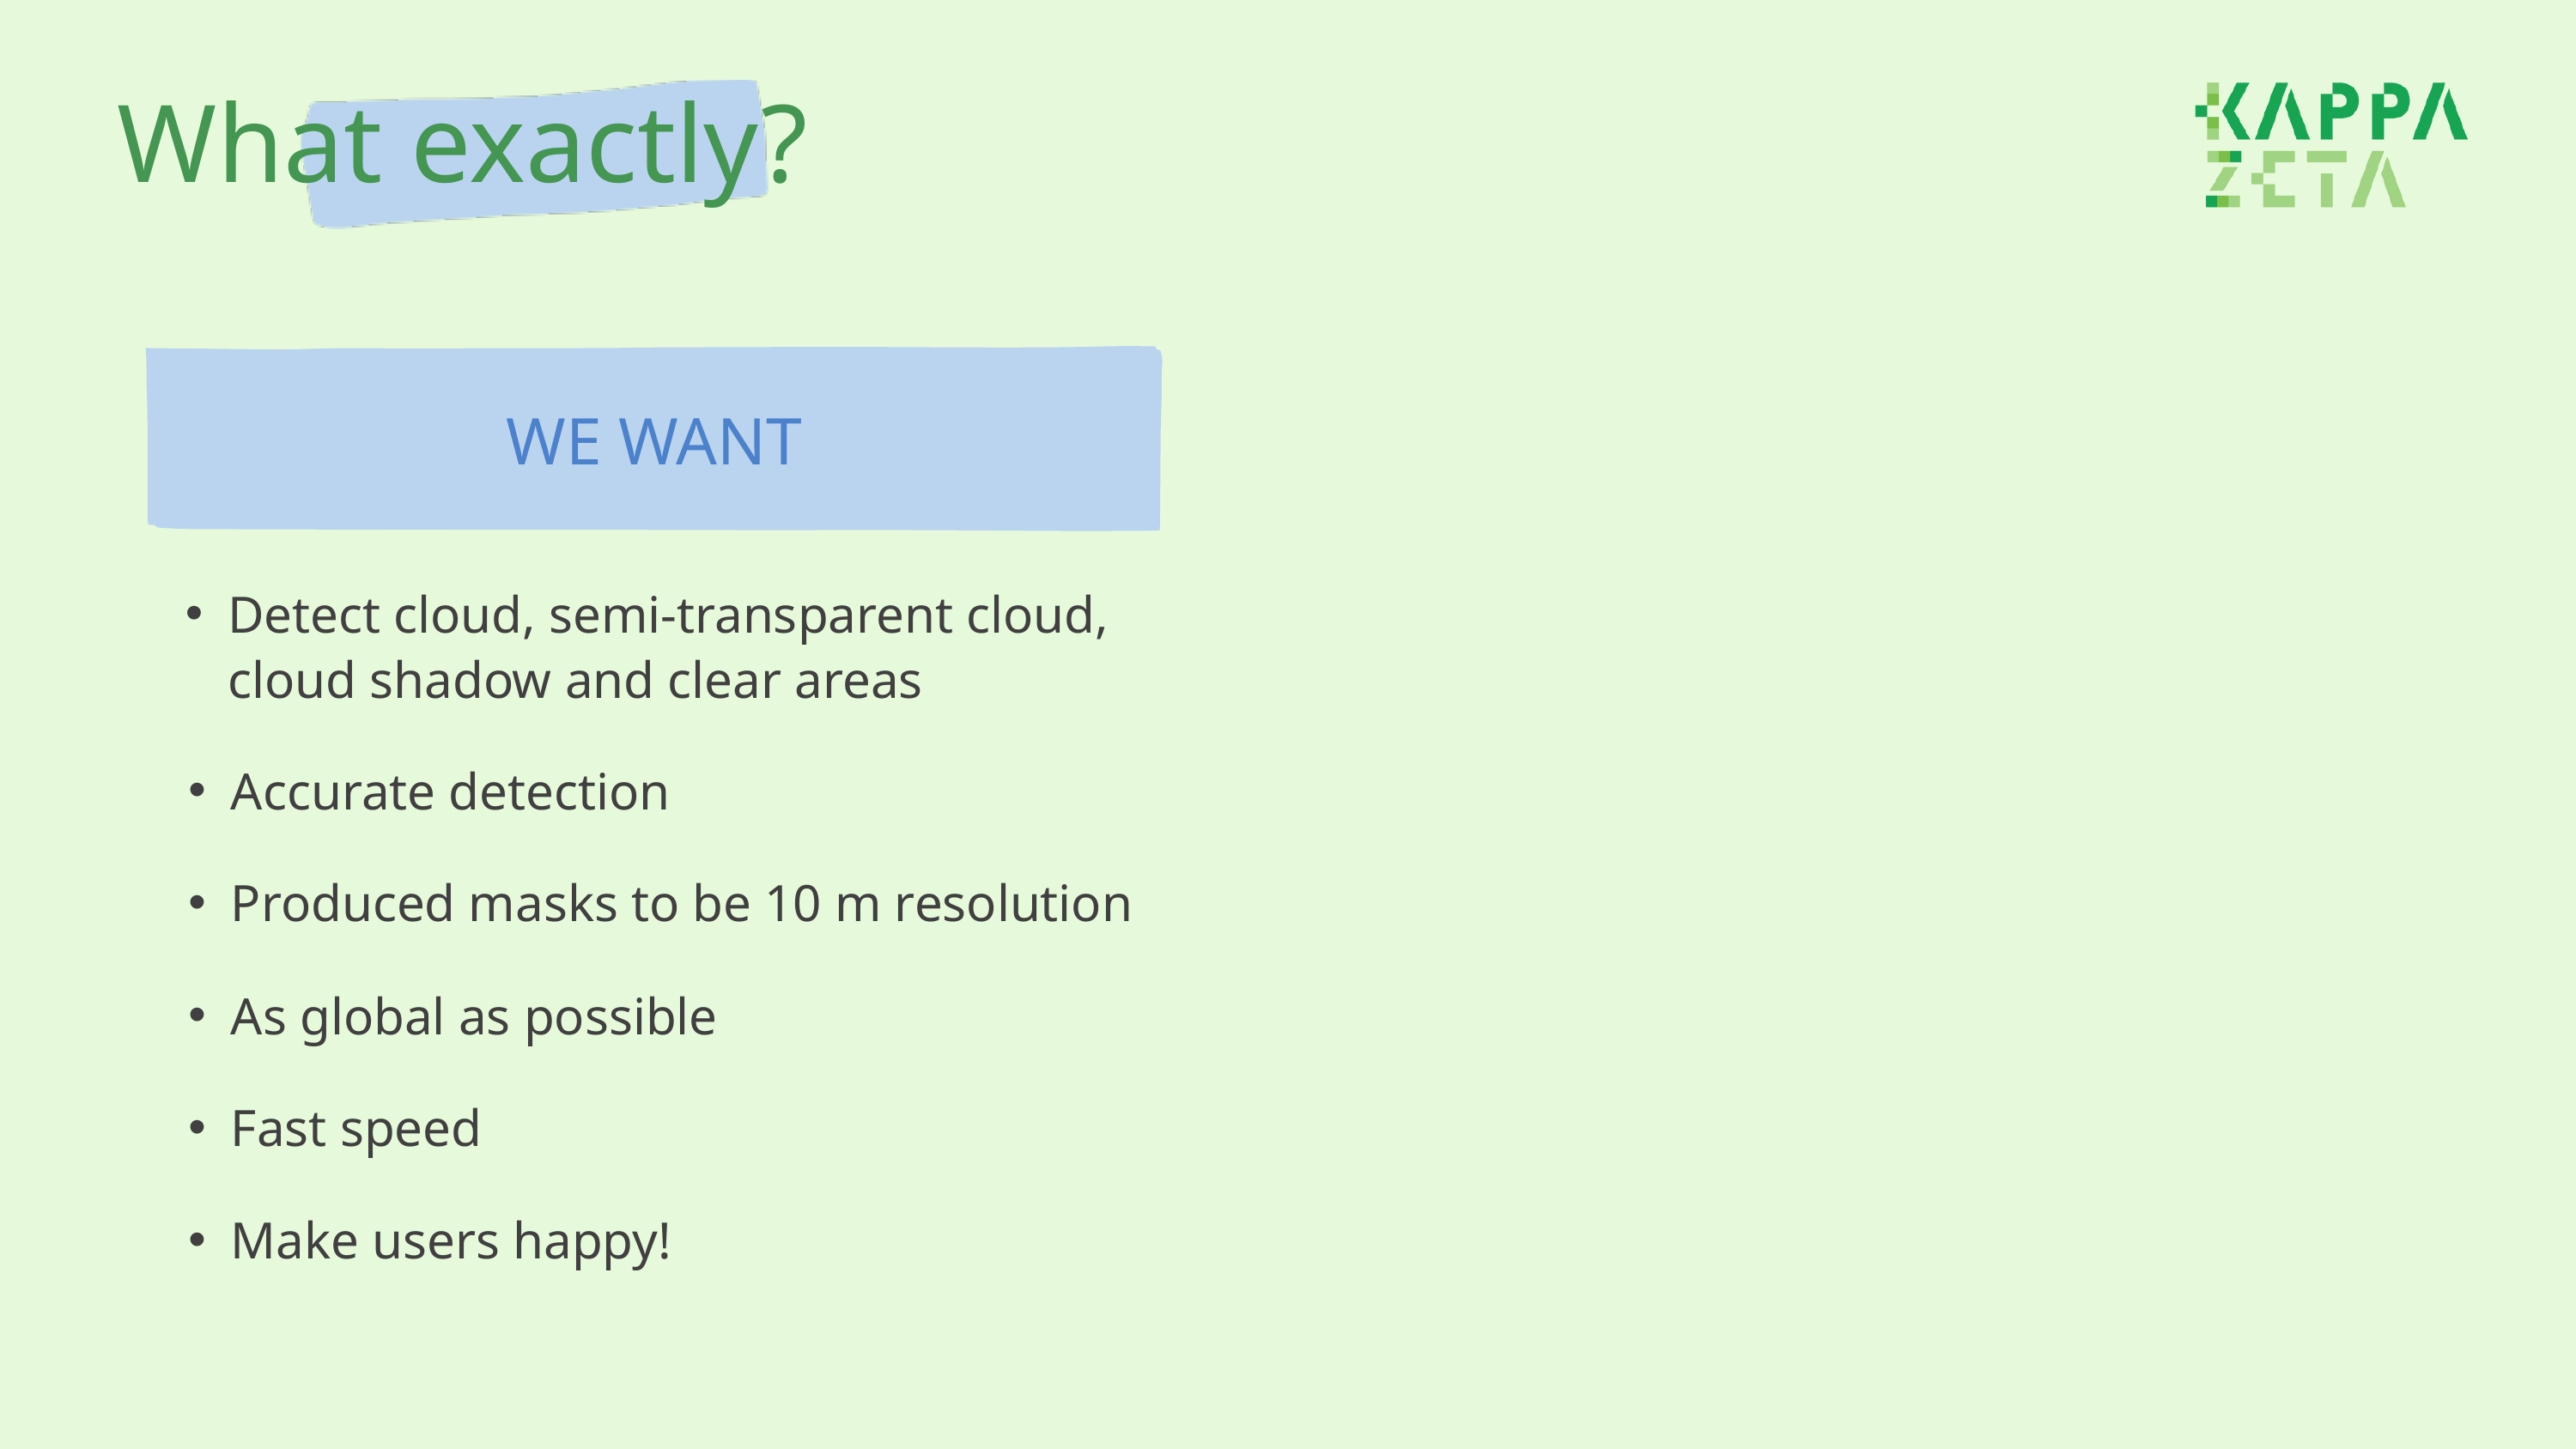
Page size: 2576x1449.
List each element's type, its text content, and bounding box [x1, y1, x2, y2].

text_box Accurate detection [145, 754, 1166, 820]
text_box Produced masks to be 10 m resolution [145, 866, 1166, 932]
text_box Make users happy! [145, 1203, 1166, 1270]
text_box Fast speed [145, 1091, 1166, 1157]
text_box As global as possible [145, 979, 1166, 1045]
text_box What exactly? [772, 92, 1072, 204]
text_box What exactly? [117, 92, 296, 204]
picture [301, 80, 769, 229]
picture [2174, 64, 2499, 227]
text_box Detect cloud, semi-transparent cloud, cloud shadow and clear areas [143, 578, 1163, 708]
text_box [145, 346, 1163, 532]
